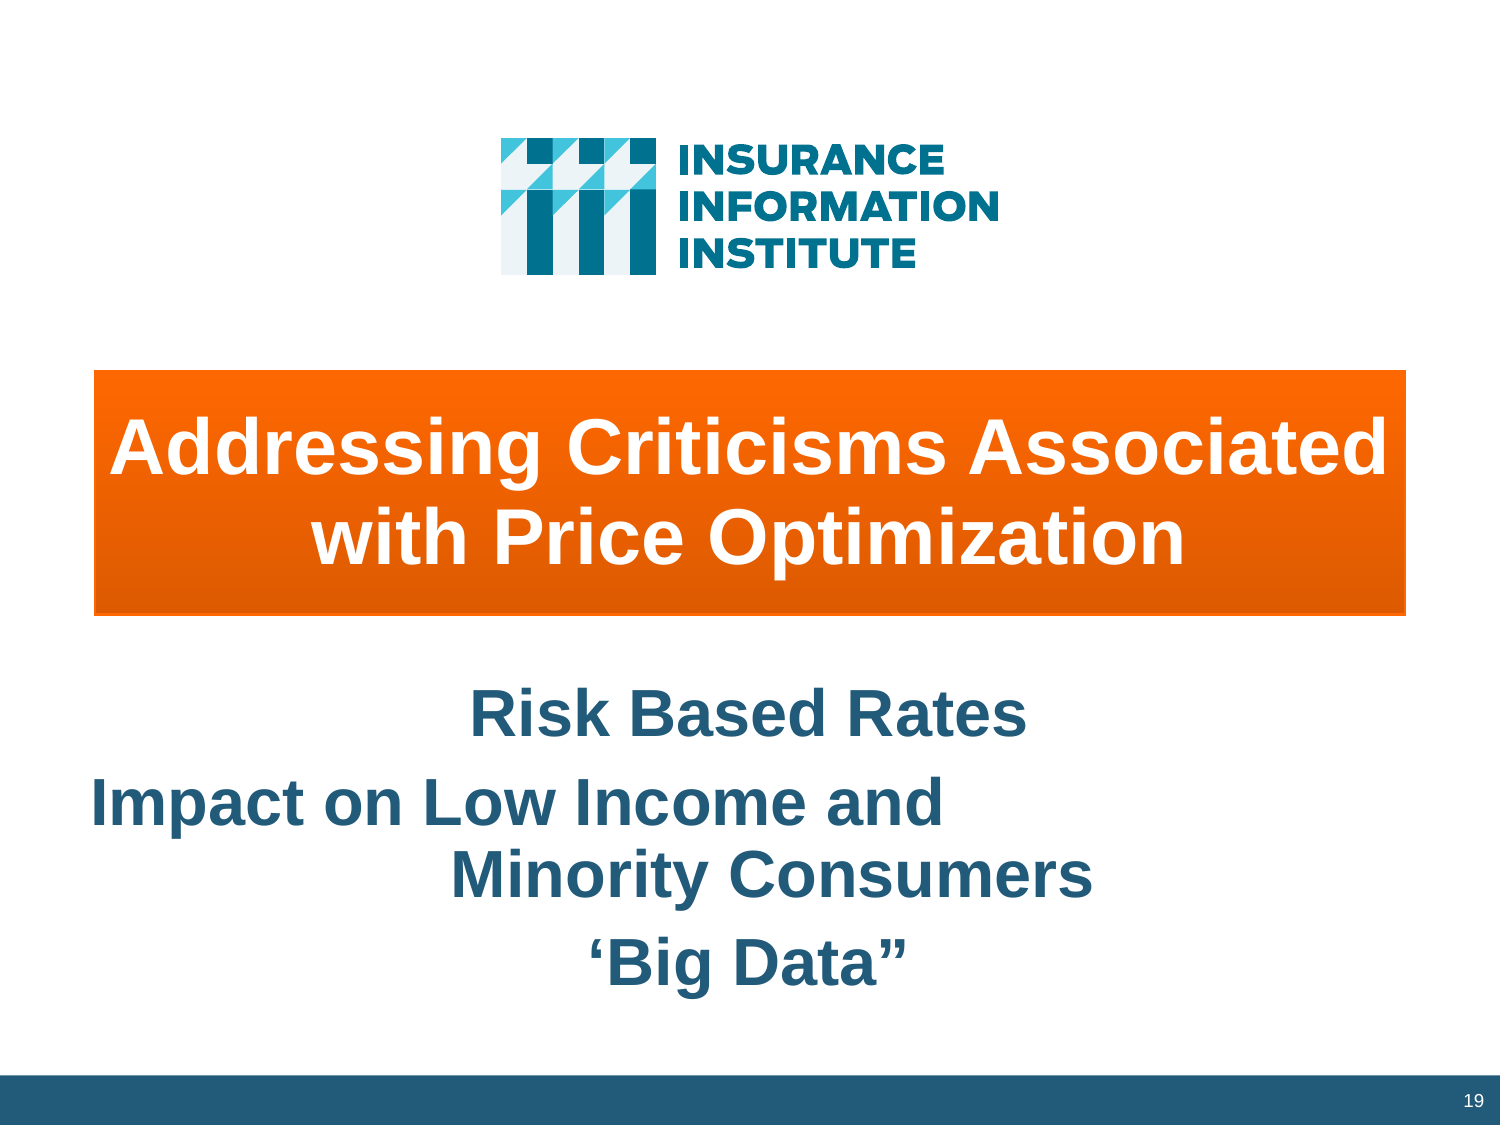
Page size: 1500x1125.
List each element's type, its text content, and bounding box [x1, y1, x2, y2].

text_box Risk Based Rates Impact on Low Income and Minority Consumers ‘Big Data” [0, 671, 1500, 1008]
text_box [0, 1075, 1500, 1125]
text_box Addressing Criticisms Associated with Price Optimization [95, 370, 1405, 615]
text_box 19 [1410, 1091, 1485, 1111]
picture [500, 137, 998, 275]
